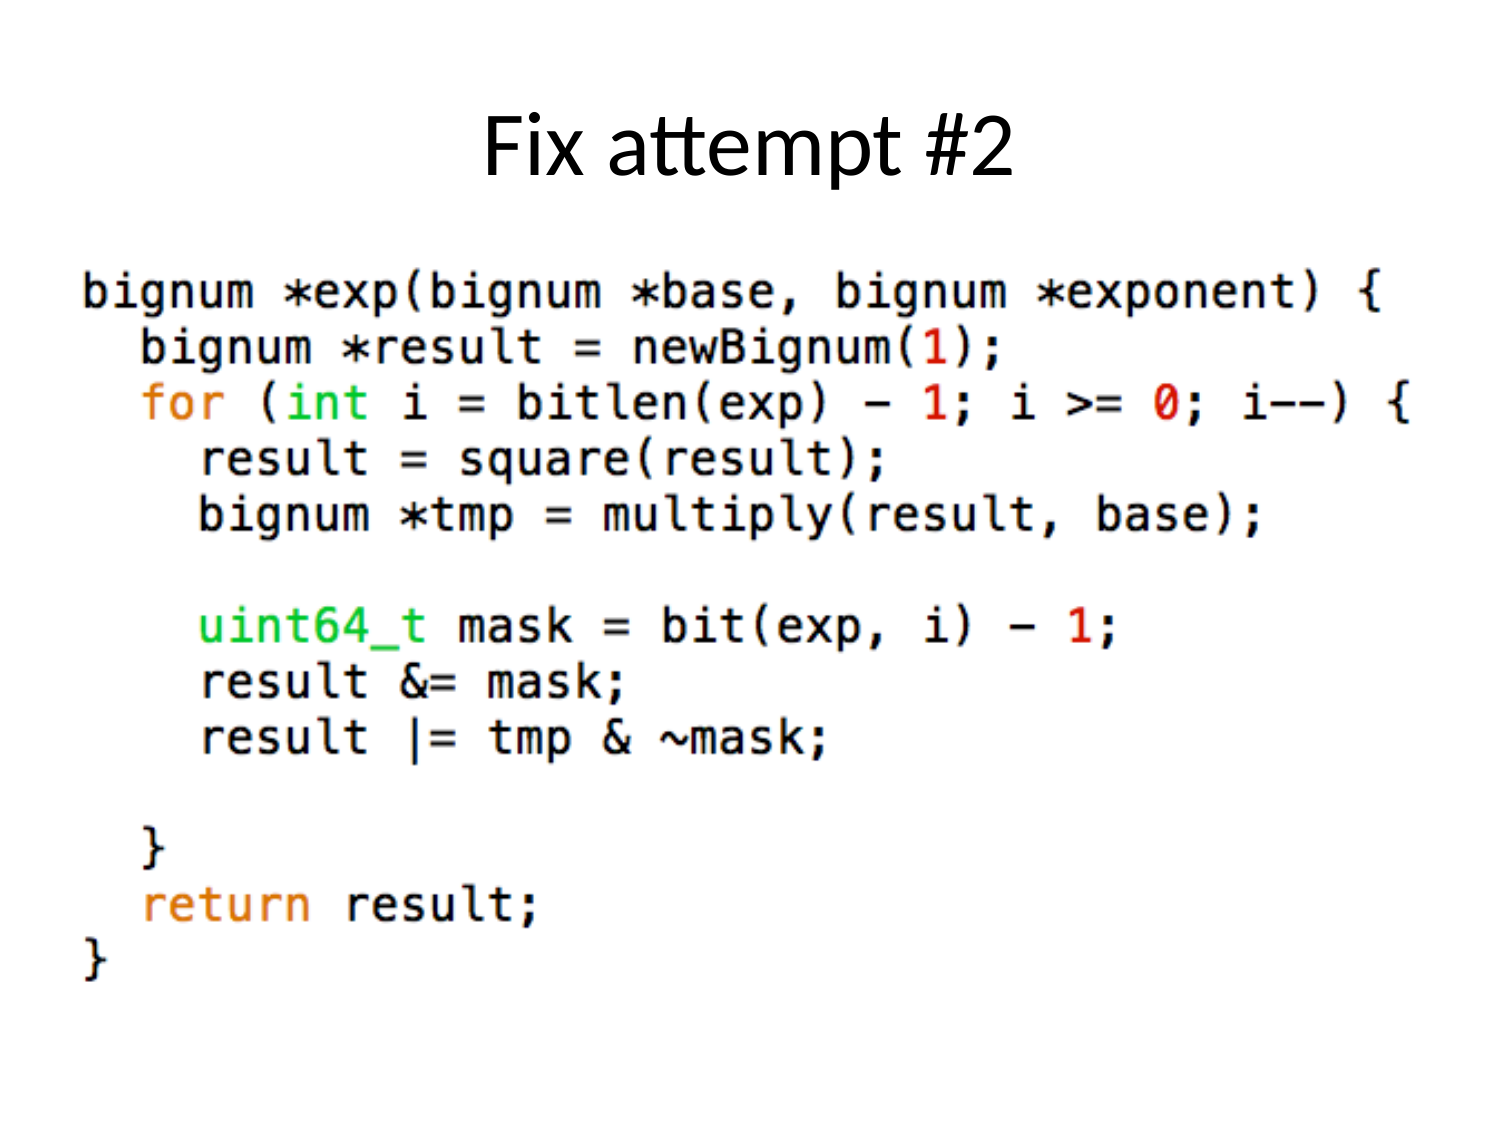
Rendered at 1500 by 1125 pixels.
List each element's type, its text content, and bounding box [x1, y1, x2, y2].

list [74, 262, 1426, 1006]
title Fix attempt #2 [75, 45, 1425, 233]
